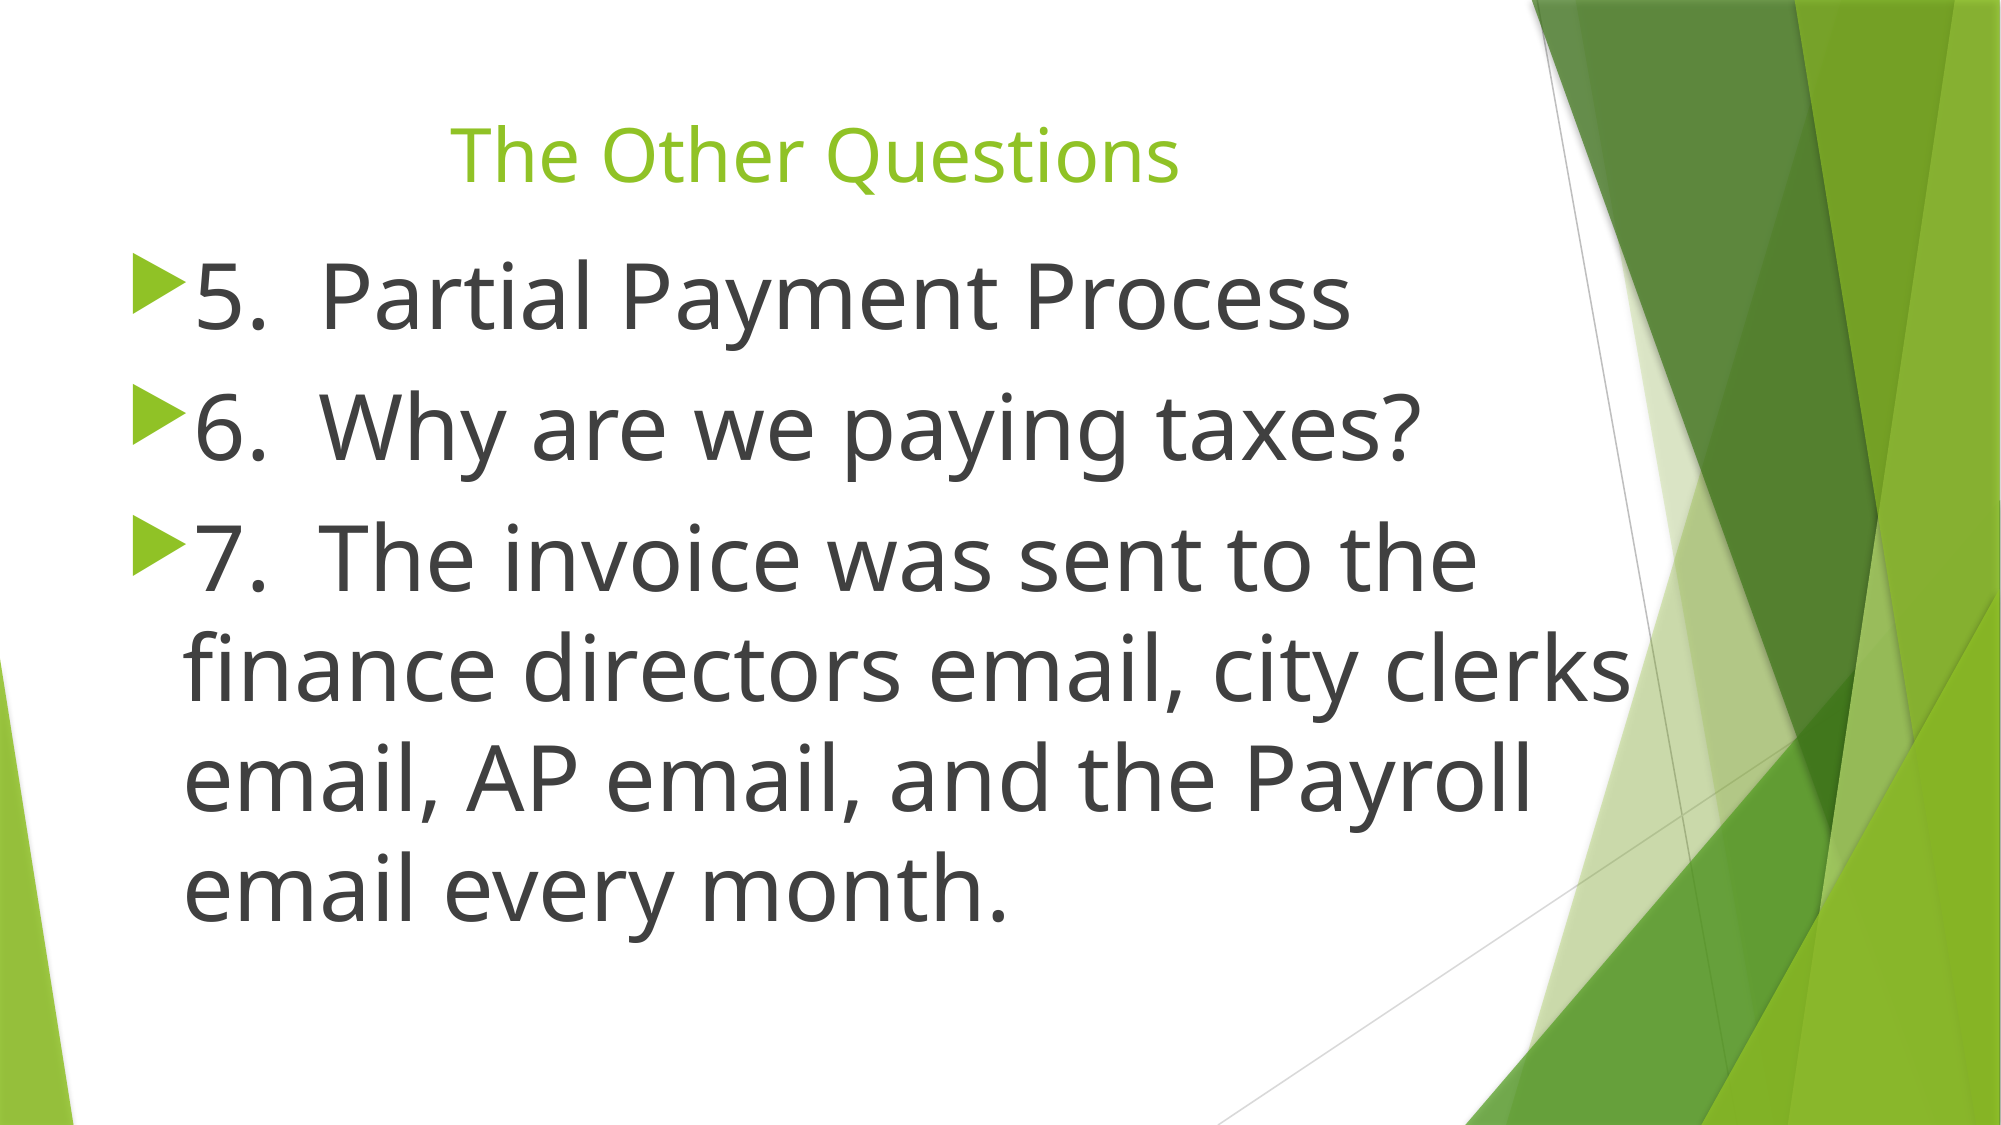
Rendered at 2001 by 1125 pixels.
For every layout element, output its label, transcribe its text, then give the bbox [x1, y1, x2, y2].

list 5. Partial Payment Process 6. Why are we paying taxes? 7. The invoice was sent to the finance directors email, city clerks email, AP email, and the Payroll email every month. [111, 230, 1687, 1097]
title The Other Questions [111, 99, 1522, 230]
